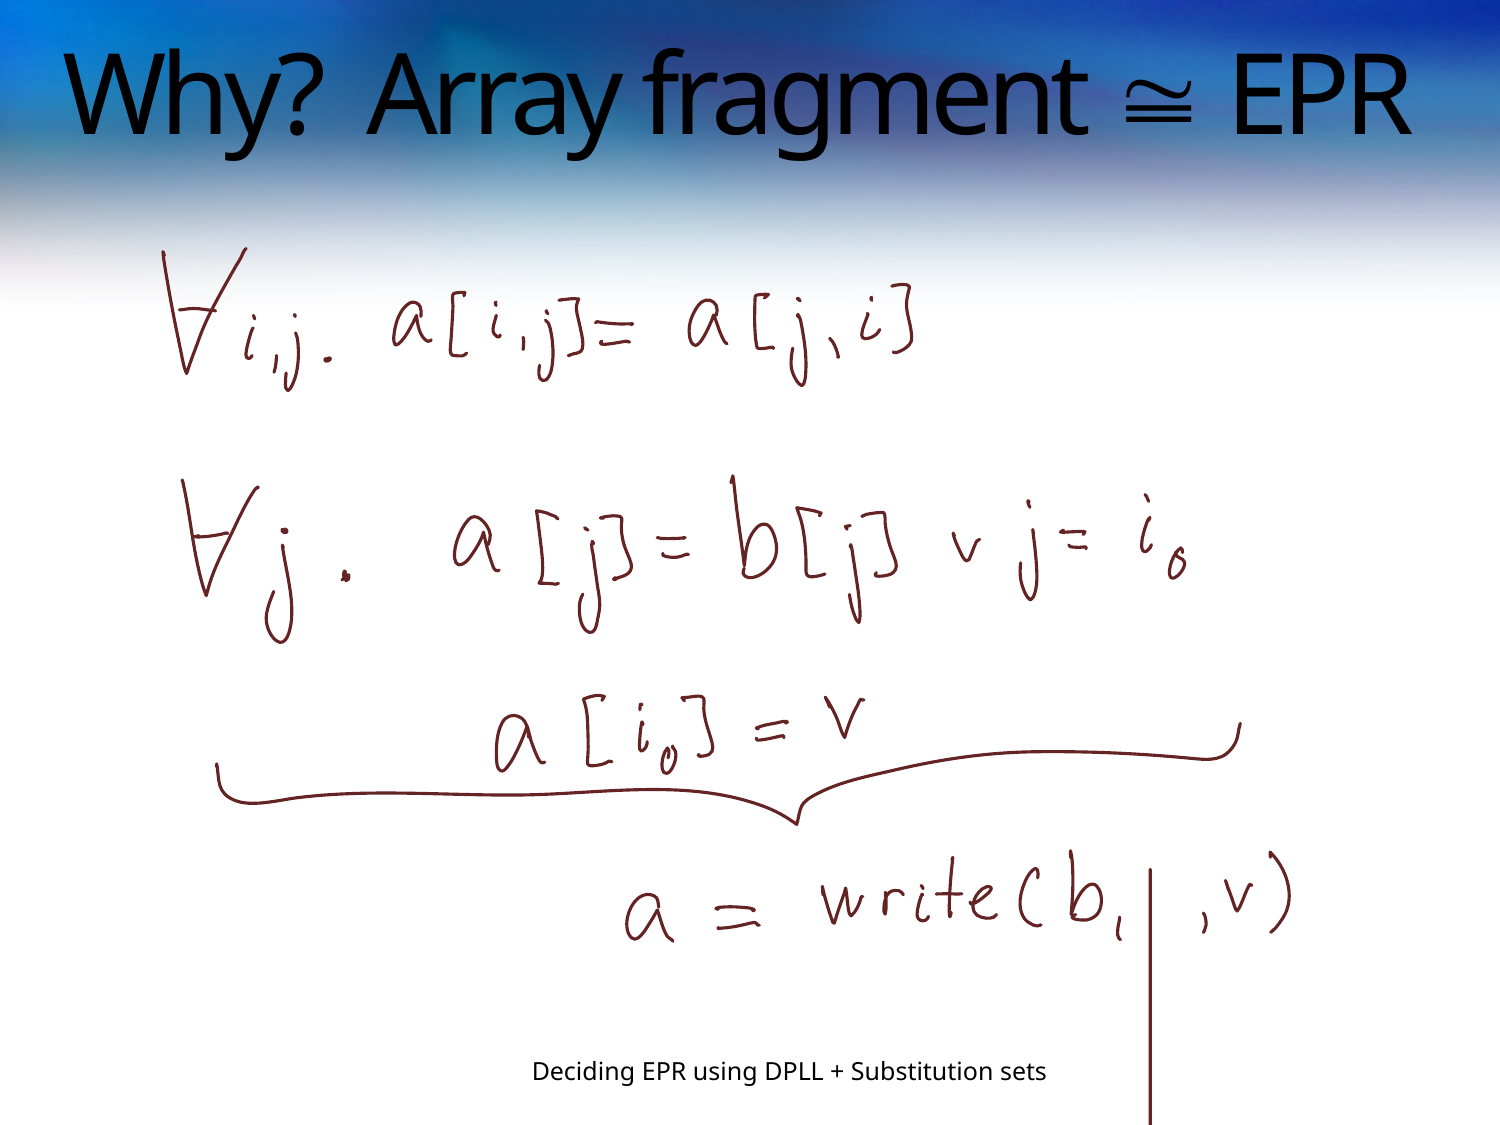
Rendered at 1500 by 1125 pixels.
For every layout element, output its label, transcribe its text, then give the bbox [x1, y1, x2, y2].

footer Deciding EPR using DPLL + Substitution sets [512, 1042, 1068, 1103]
title Why? Array fragment  EPR [62, 37, 1438, 161]
picture [0, 0, 1500, 1125]
